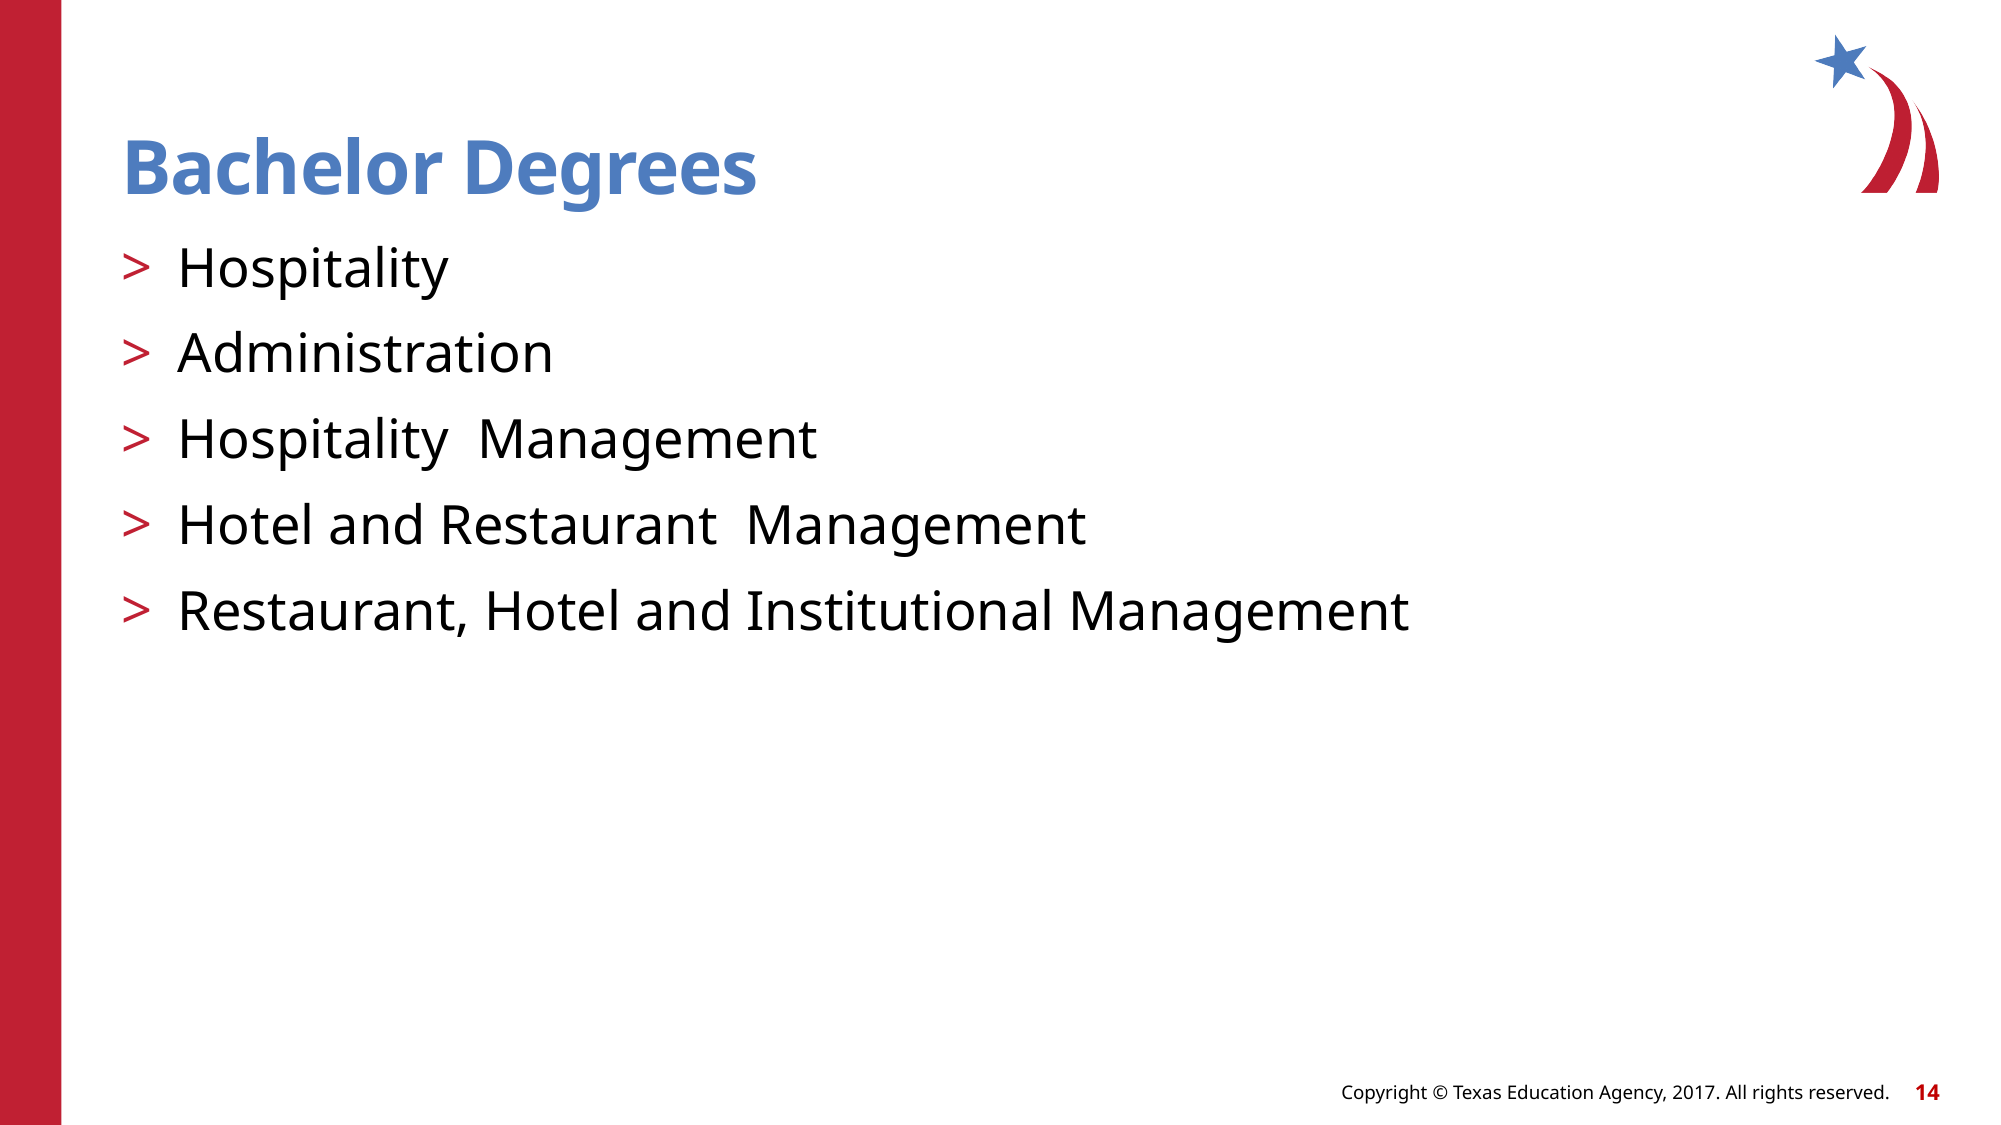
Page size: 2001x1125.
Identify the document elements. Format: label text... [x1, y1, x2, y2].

list Hospitality Administration Hospitality Management Hotel and Restaurant Management Restaurant, Hotel and Institutional Management [121, 233, 1936, 1010]
picture [1814, 34, 1939, 193]
title Bachelor Degrees [121, 66, 1772, 211]
